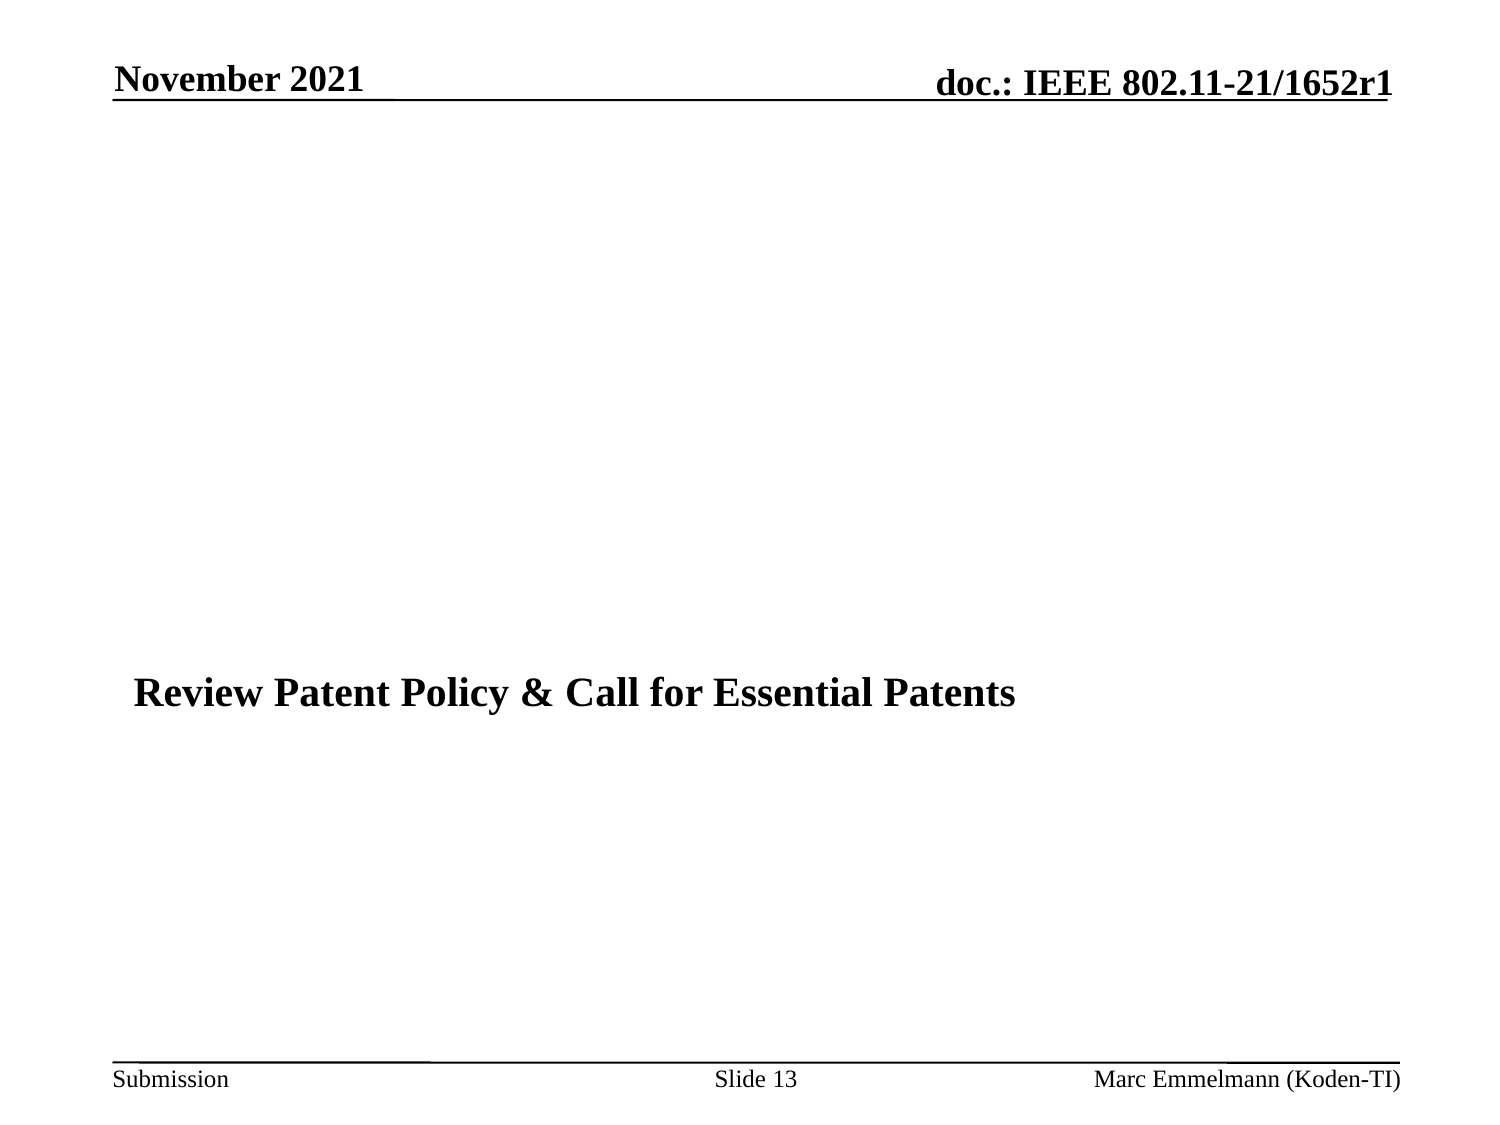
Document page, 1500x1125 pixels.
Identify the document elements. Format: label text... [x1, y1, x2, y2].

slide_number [114, 54, 423, 100]
slide_number Slide 13 [712, 1061, 800, 1123]
list Review Patent Policy & Call for Essential Patents [118, 476, 1394, 724]
footer Marc Emmelmann (Koden-TI) [878, 1061, 1402, 1093]
